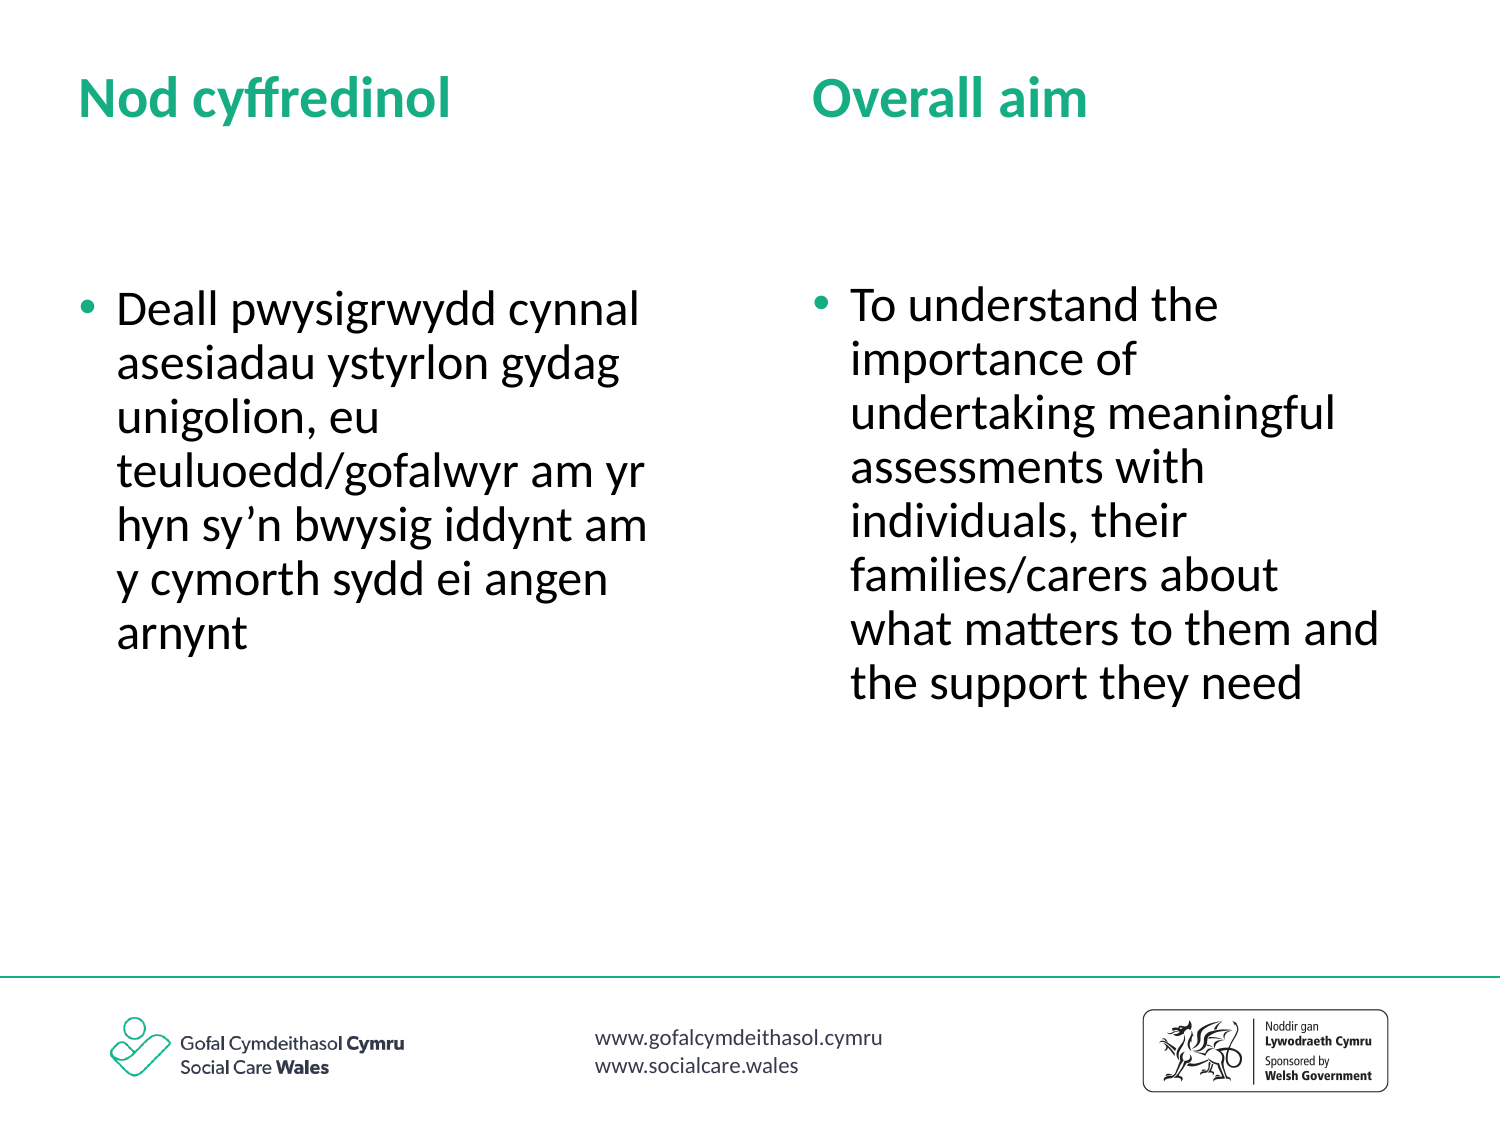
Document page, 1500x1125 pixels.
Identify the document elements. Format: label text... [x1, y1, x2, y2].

list Deall pwysigrwydd cynnal asesiadau ystyrlon gydag unigolion, eu teuluoedd/gofalwyr am yr hyn sy’n bwysig iddynt am y cymorth sydd ei angen arnynt [63, 275, 670, 907]
picture [1137, 995, 1395, 1106]
list Nod cyffredinol [63, 59, 670, 230]
list Overall aim [797, 59, 1404, 230]
list To understand the importance of undertaking meaningful assessments with individuals, their families/carers about what matters to them and the support they need [797, 270, 1403, 903]
